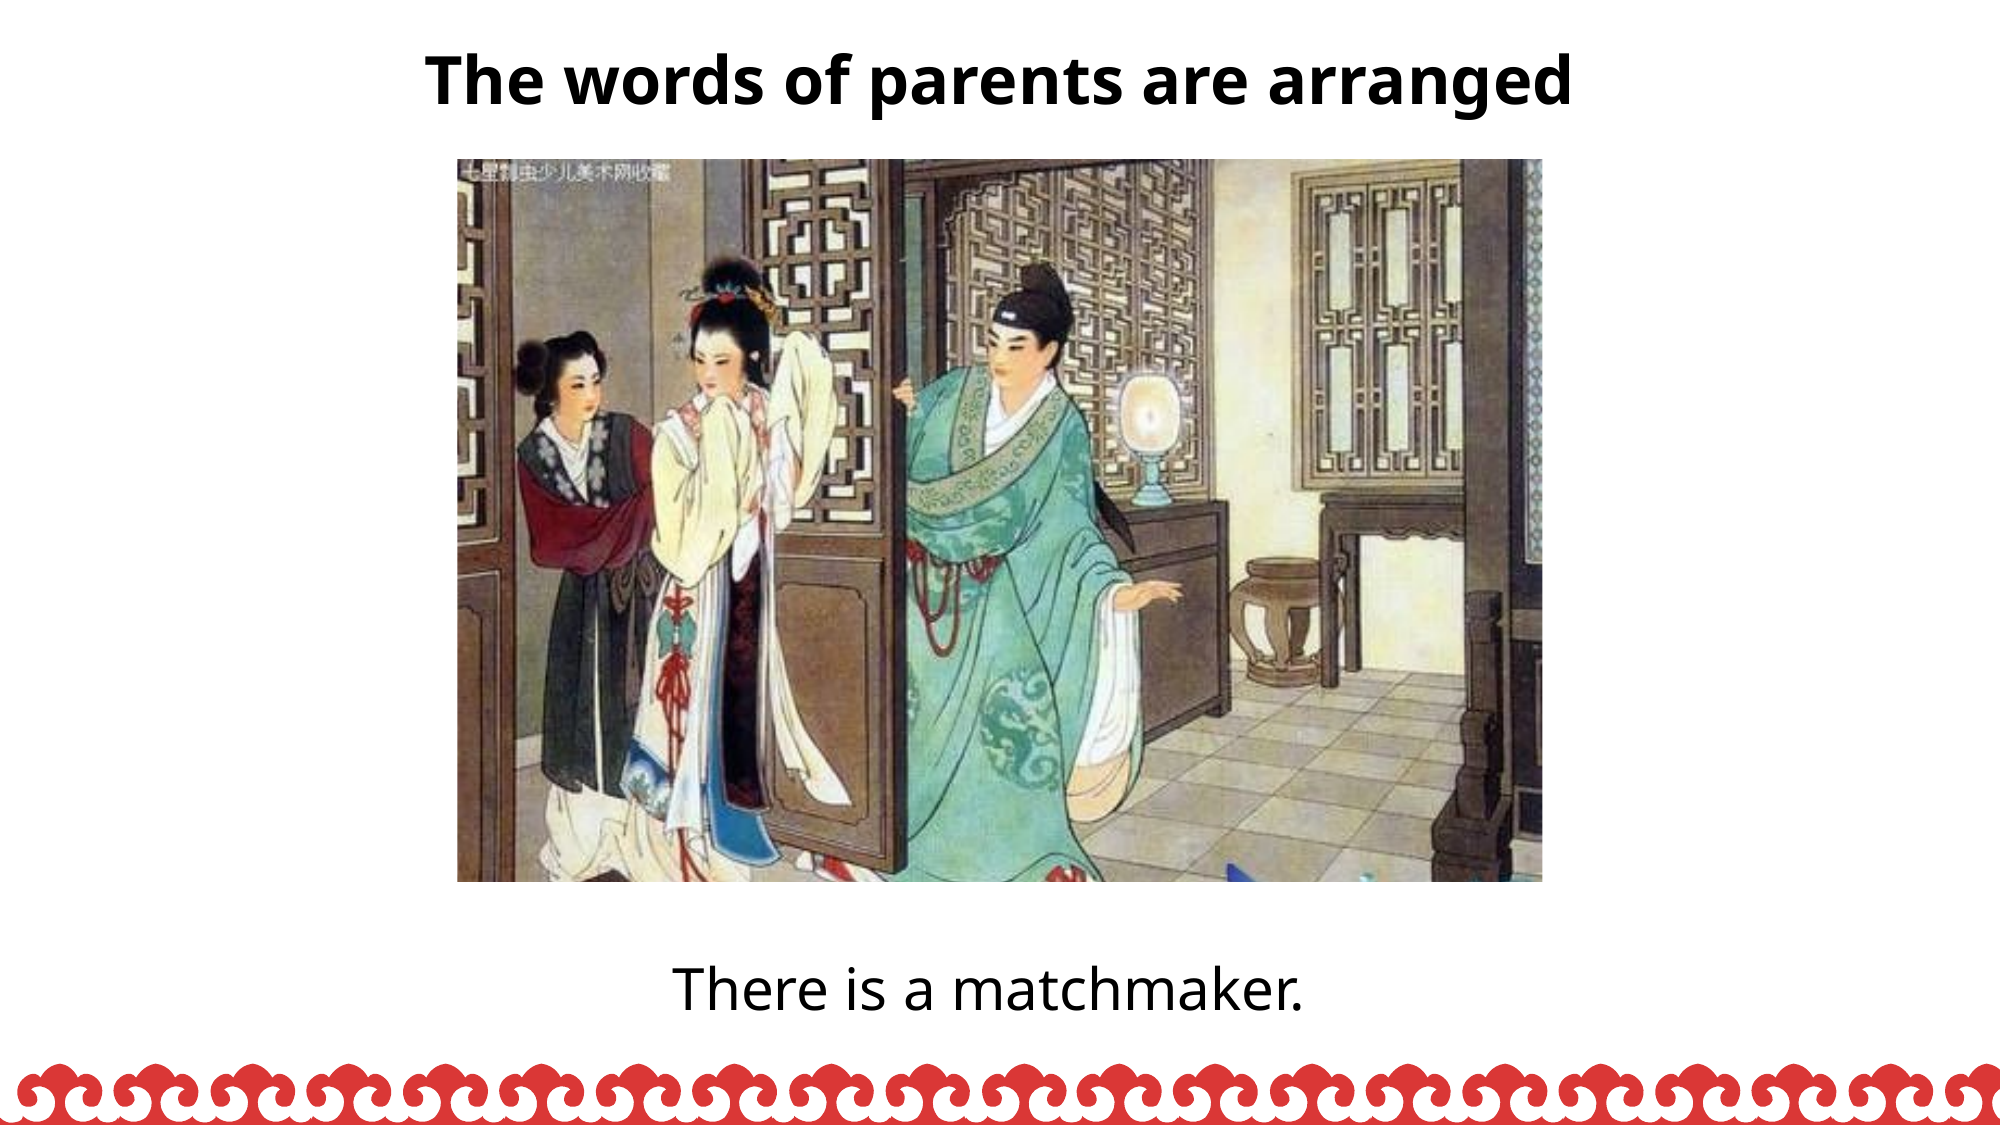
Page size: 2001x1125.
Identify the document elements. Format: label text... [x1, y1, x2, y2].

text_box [0, 1061, 2000, 1125]
text_box The words of parents are arranged [213, 30, 1787, 126]
picture [457, 158, 1543, 882]
text_box There is a matchmaker. [434, 909, 1543, 1030]
